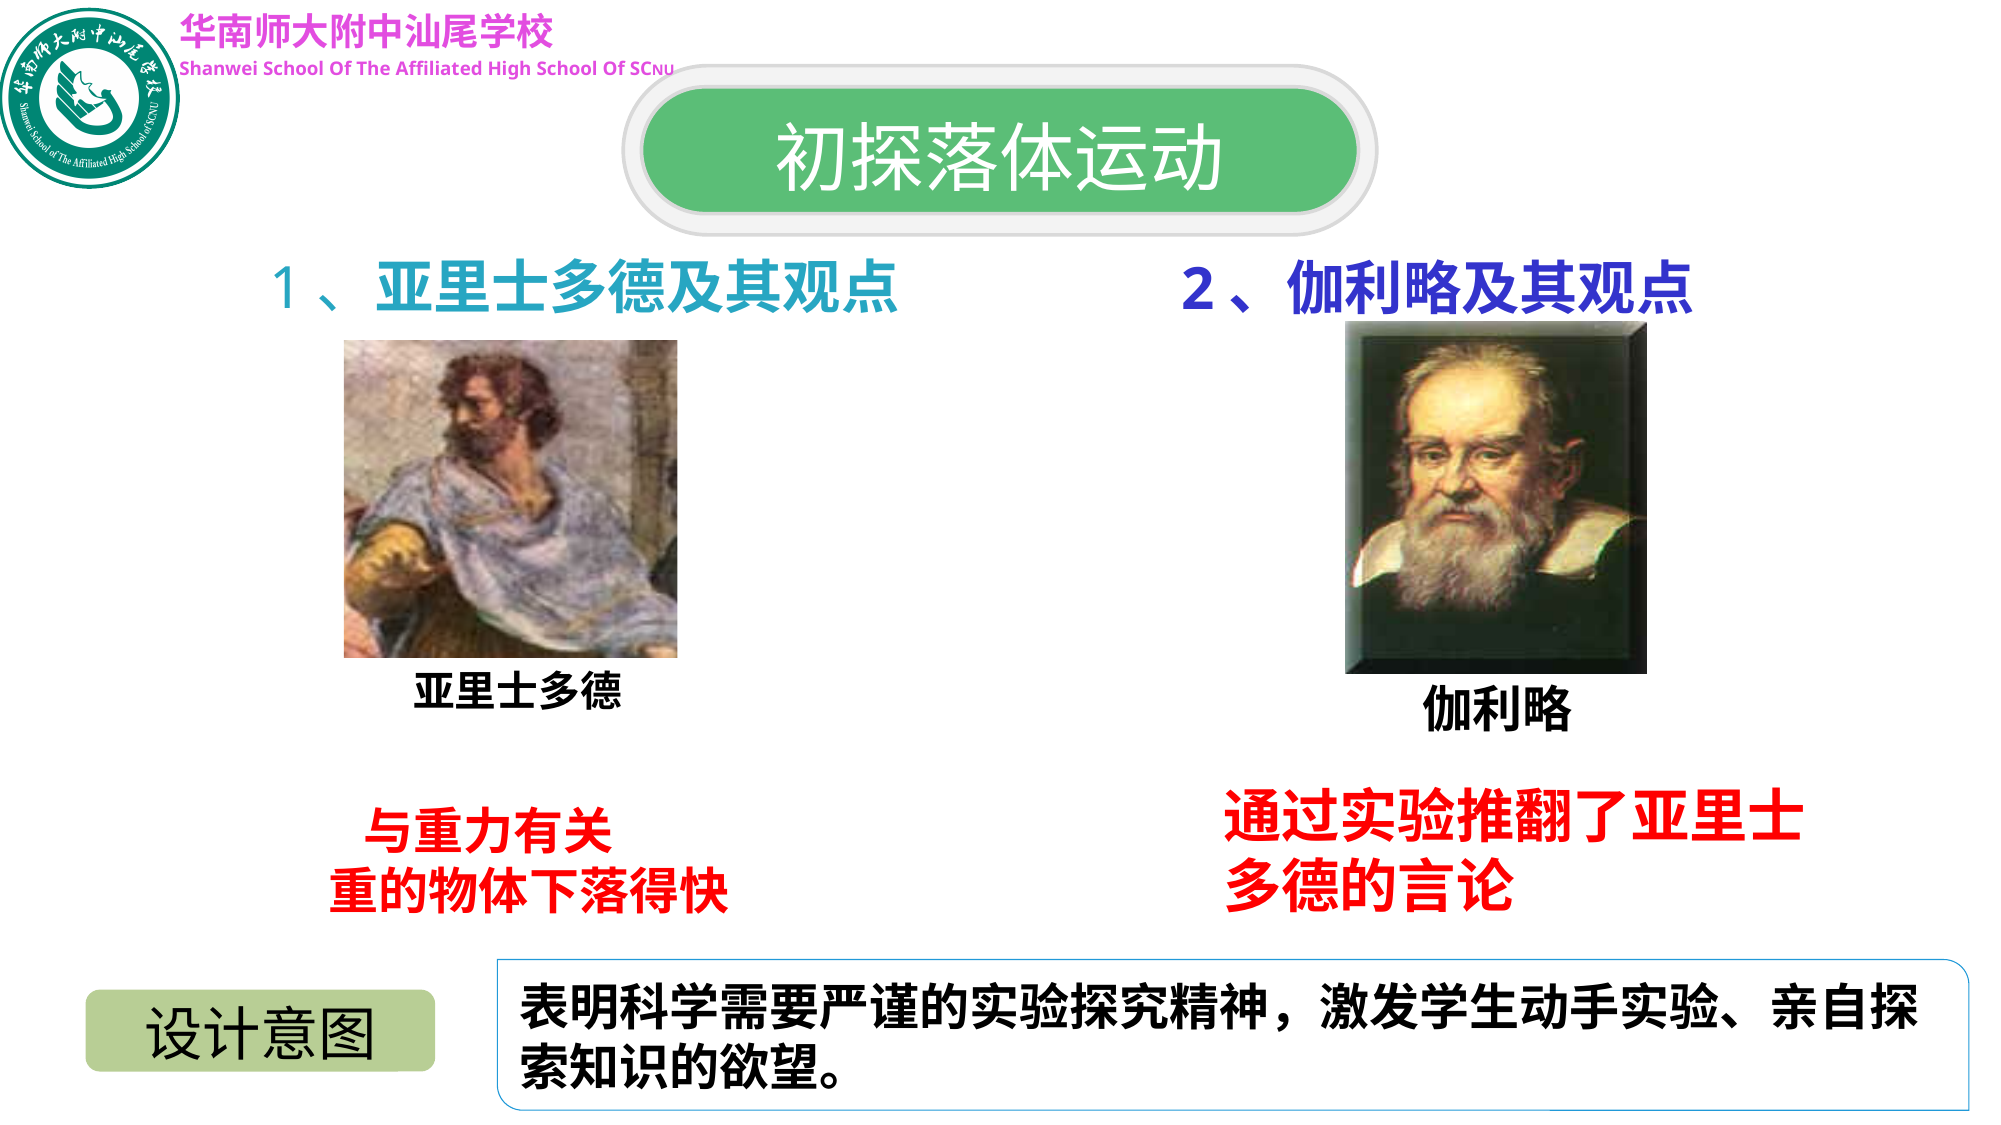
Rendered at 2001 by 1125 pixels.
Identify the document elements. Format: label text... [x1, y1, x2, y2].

text_box 1、亚里士多德及其观点 [254, 242, 1001, 328]
text_box 伽利略 [1335, 670, 1661, 746]
text_box 2、伽利略及其观点 [1166, 244, 1970, 329]
text_box 华南师大附中汕尾学校 Shanwei School Of The Affiliated High School Of SCNU [180, 7, 726, 80]
text_box 与重力有关 重的物体下落得快 [314, 792, 810, 927]
text_box 亚里士多德 [398, 657, 700, 722]
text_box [85, 989, 436, 1076]
text_box 通过实验推翻了亚里士多德的言论 [1208, 772, 1861, 927]
picture [1345, 321, 1647, 674]
picture [0, 7, 180, 189]
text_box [623, 65, 1377, 235]
picture [343, 340, 678, 658]
text_box 表明科学需要严谨的实验探究精神，激发学生动手实验、亲自探索知识的欲望。 [496, 958, 1970, 1111]
